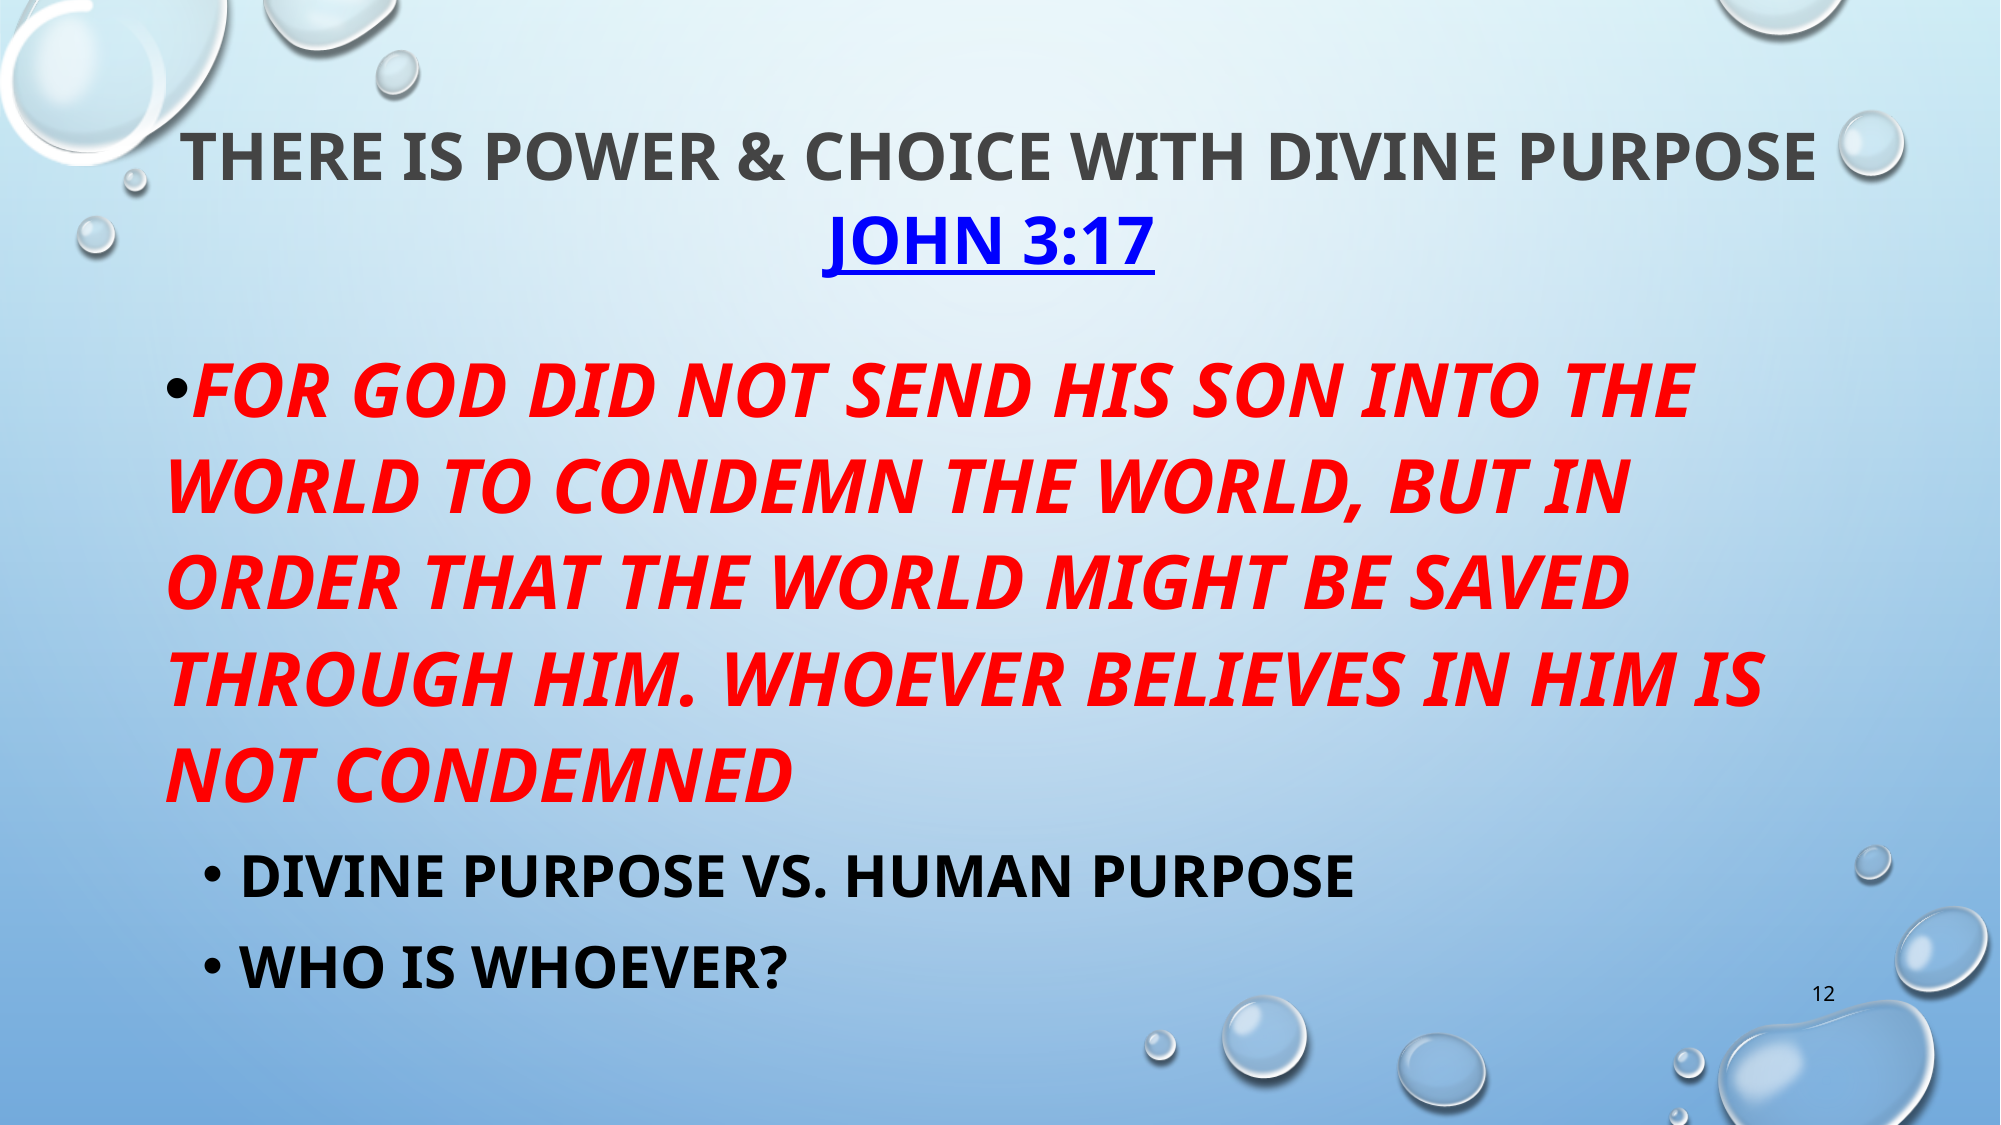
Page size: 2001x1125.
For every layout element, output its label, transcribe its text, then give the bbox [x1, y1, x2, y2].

slide_number 12 [1724, 965, 1851, 1025]
picture [0, 0, 2000, 1125]
title There is Power & choice with Divine Purpose John 3:17 [149, 62, 1851, 325]
list For God did not send his Son into the world to condemn the world, but in order that the world might be saved through him. Whoever believes in him is not condemned Divine purpose vs. human purpose Who is whoever? [149, 328, 1850, 1025]
